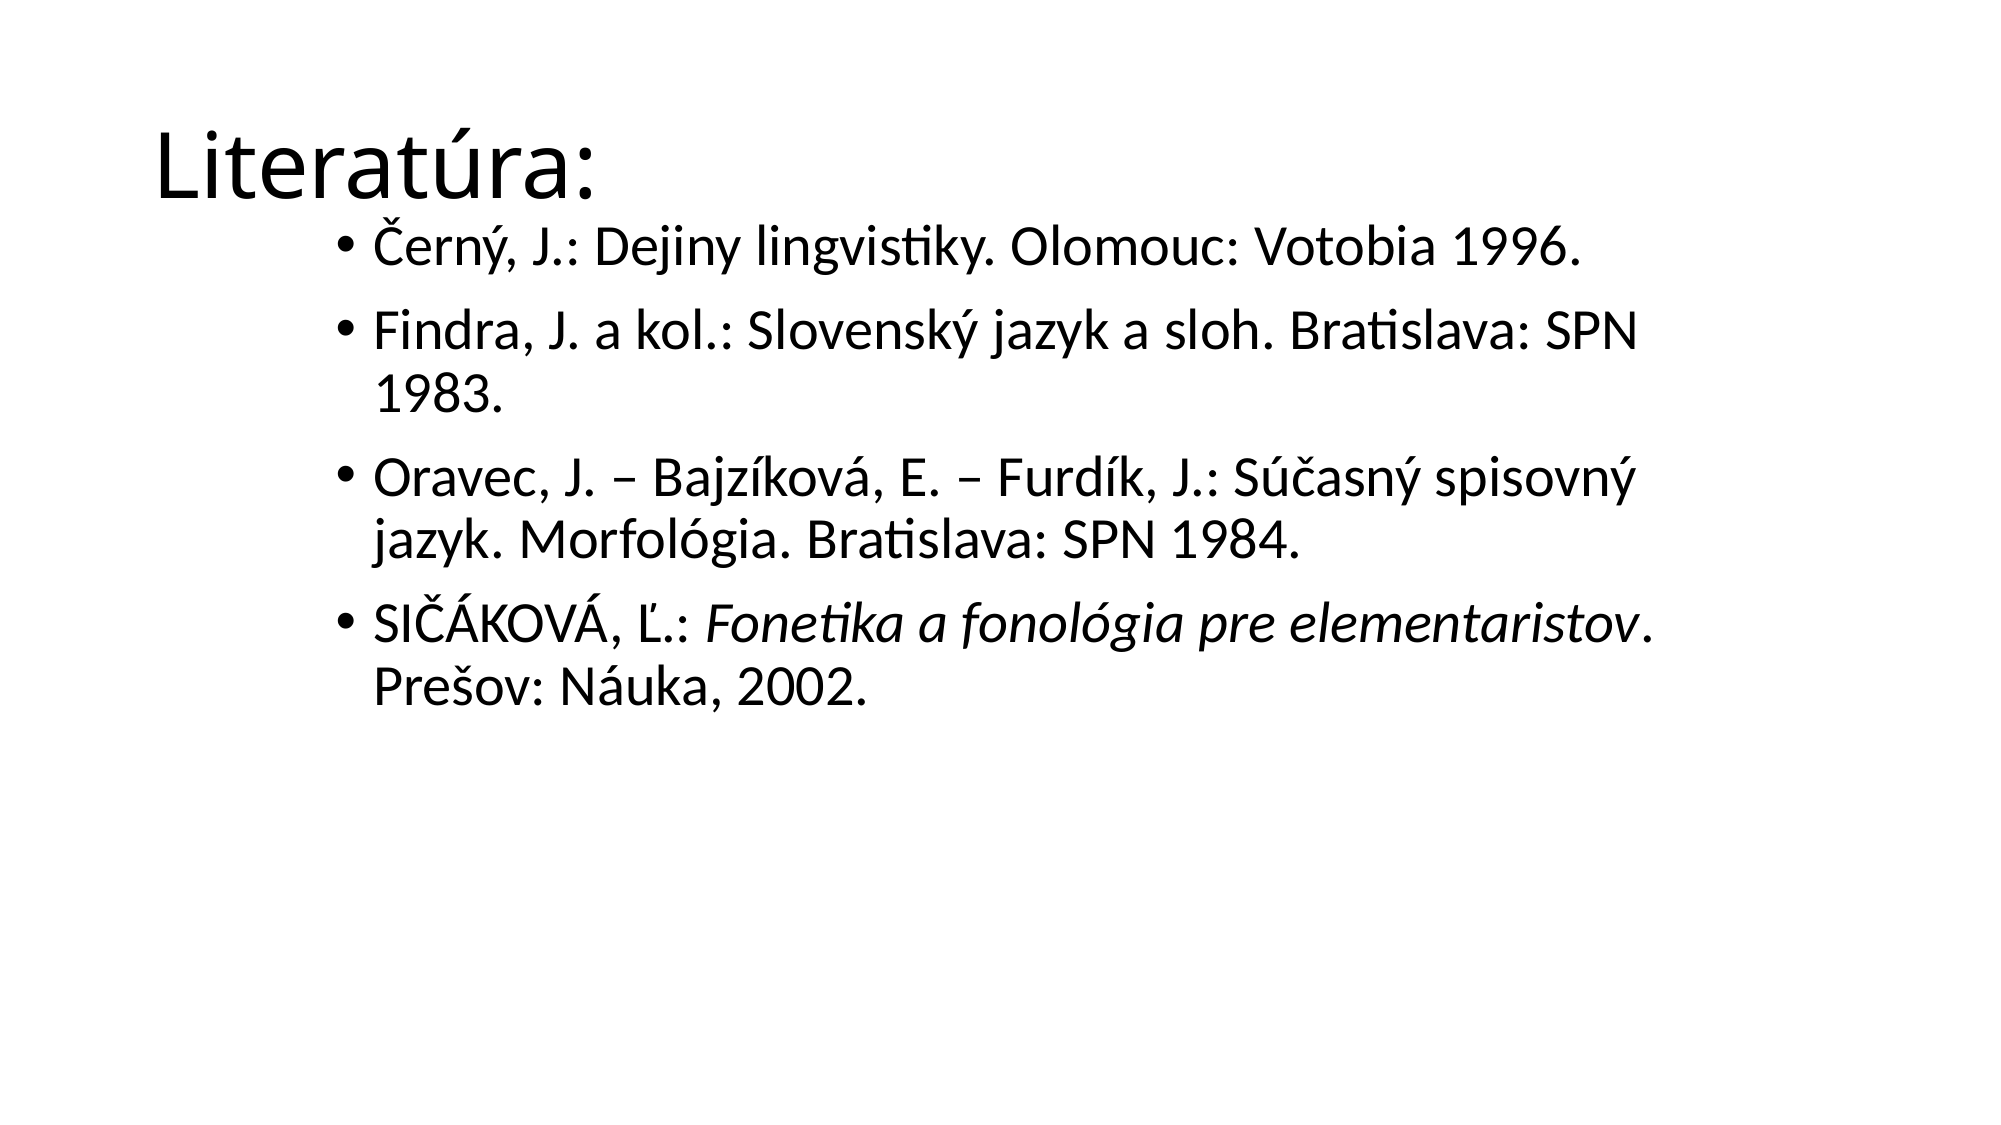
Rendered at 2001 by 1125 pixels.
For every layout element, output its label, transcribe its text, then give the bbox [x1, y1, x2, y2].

list Černý, J.: Dejiny lingvistiky. Olomouc: Votobia 1996. Findra, J. a kol.: Slovenský jazyk a sloh. Bratislava: SPN 1983. Oravec, J. – Bajzíková, E. – Furdík, J.: Súčasný spisovný jazyk. Morfológia. Bratislava: SPN 1984. SIČÁKOVÁ, Ľ.: Fonetika a fonológia pre elementaristov. Prešov: Náuka, 2002. [320, 208, 1671, 951]
title Literatúra: [137, 59, 1863, 278]
